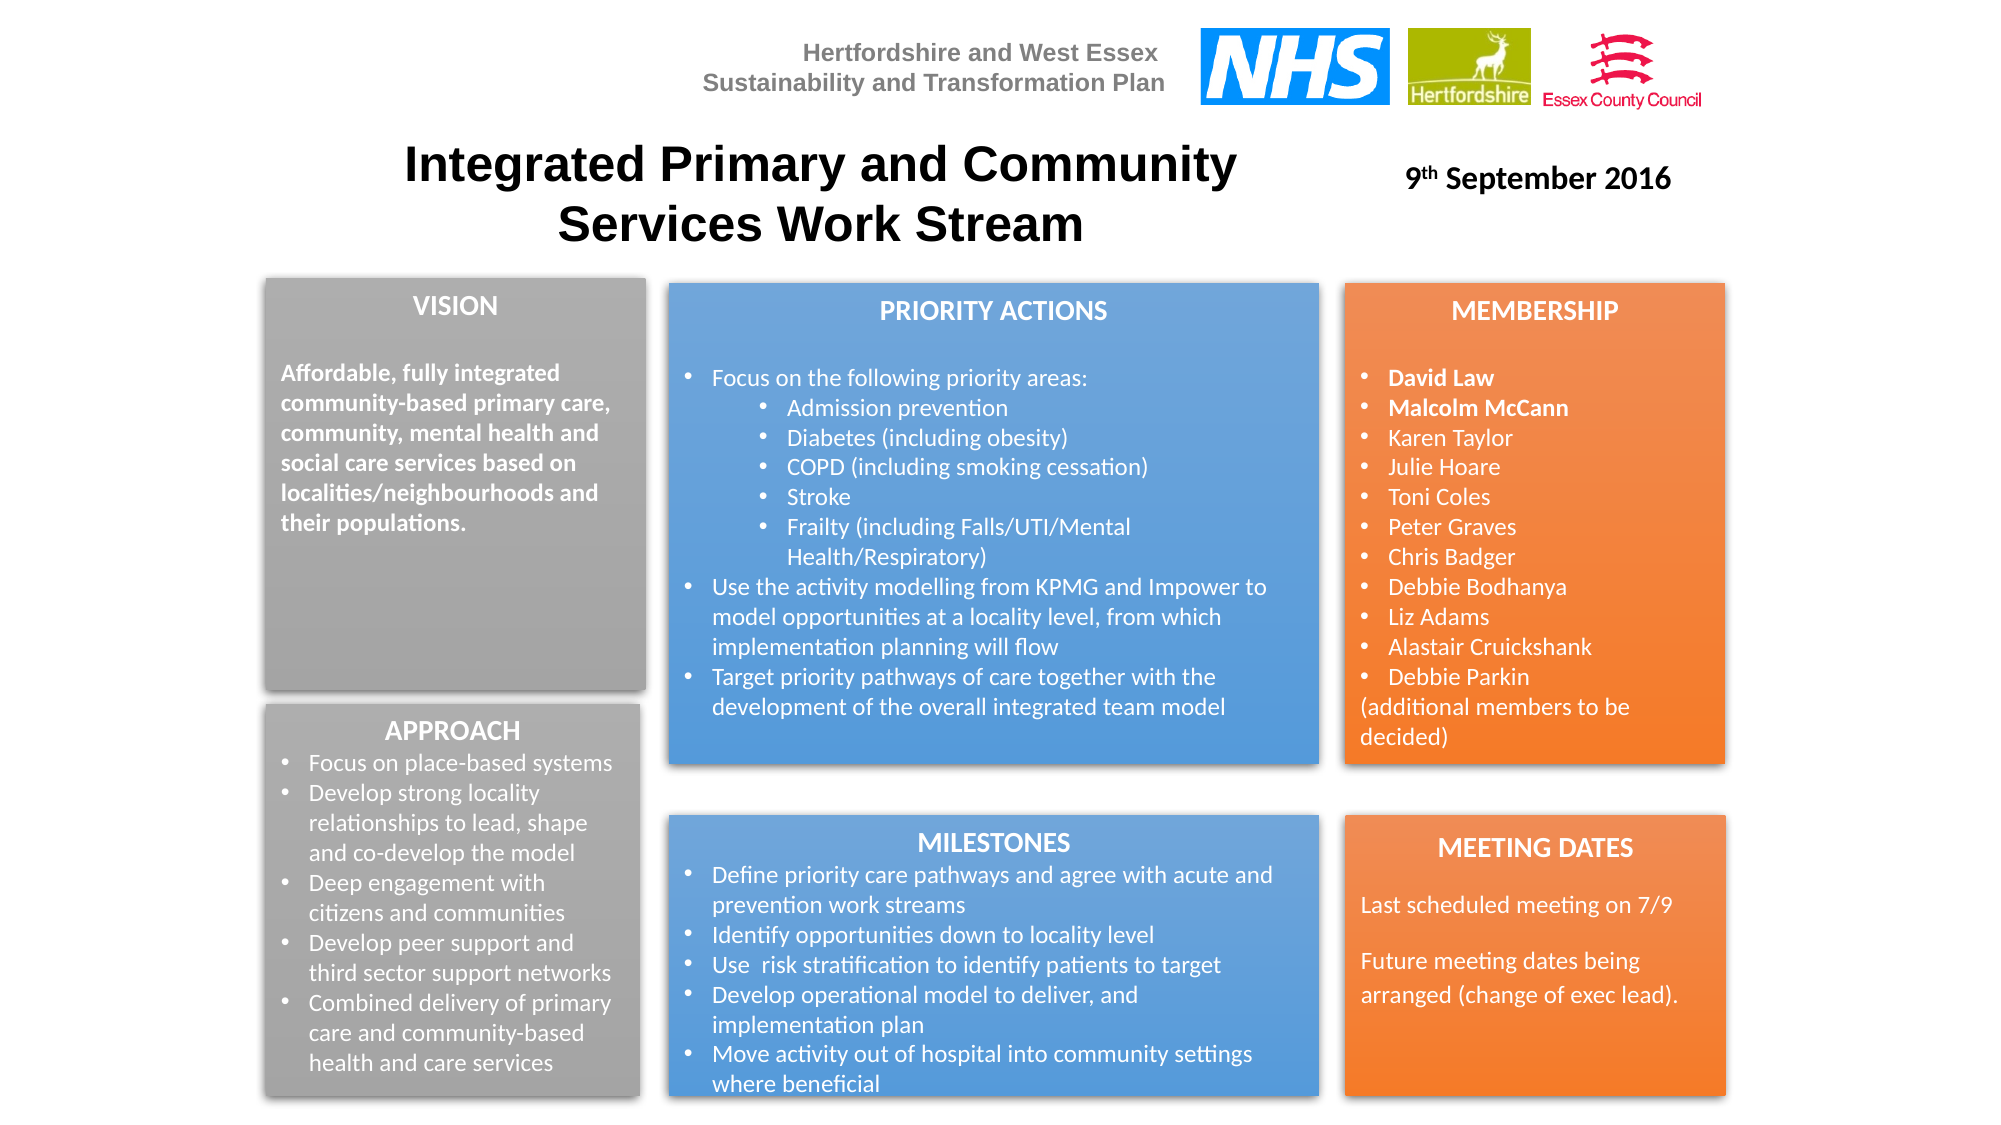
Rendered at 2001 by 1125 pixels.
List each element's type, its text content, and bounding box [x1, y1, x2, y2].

text_box PRIORITY ACTIONS Focus on the following priority areas: Admission prevention Diabetes (including obesity) COPD (including smoking cessation) Stroke Frailty (including Falls/UTI/Mental Health/Respiratory) Use the activity modelling from KPMG and Impower to model opportunities at a locality level, from which implementation planning will flow Target priority pathways of care together with the development of the overall integrated team model [669, 283, 1319, 764]
text_box APPROACH Focus on place-based systems Develop strong locality relationships to lead, shape and co-develop the model Deep engagement with citizens and communities Develop peer support and third sector support networks Combined delivery of primary care and community-based health and care services [265, 704, 640, 1096]
text_box MEETING DATES Last scheduled meeting on 7/9 Future meeting dates being arranged (change of exec lead). [1345, 815, 1726, 1096]
text_box 9th September 2016 [1389, 148, 1733, 204]
text_box MILESTONES Define priority care pathways and agree with acute and prevention work streams Identify opportunities down to locality level Use risk stratification to identify patients to target Develop operational model to deliver, and implementation plan Move activity out of hospital into community settings where beneficial [669, 815, 1319, 1096]
text_box VISION Affordable, fully integrated community-based primary care, community, mental health and social care services based on localities/neighbourhoods and their populations. [265, 278, 646, 690]
text_box Integrated Primary and Community Services Work Stream [291, 150, 1352, 232]
text_box MEMBERSHIP David Law Malcolm McCann Karen Taylor Julie Hoare Toni Coles Peter Graves Chris Badger Debbie Bodhanya Liz Adams Alastair Cruickshank Debbie Parkin (additional members to be decided) [1345, 283, 1725, 764]
picture [1408, 28, 1531, 105]
picture [1535, 28, 1709, 122]
picture [1200, 28, 1390, 105]
text_box Hertfordshire and West Essex Sustainability and Transformation Plan [602, 28, 1181, 104]
